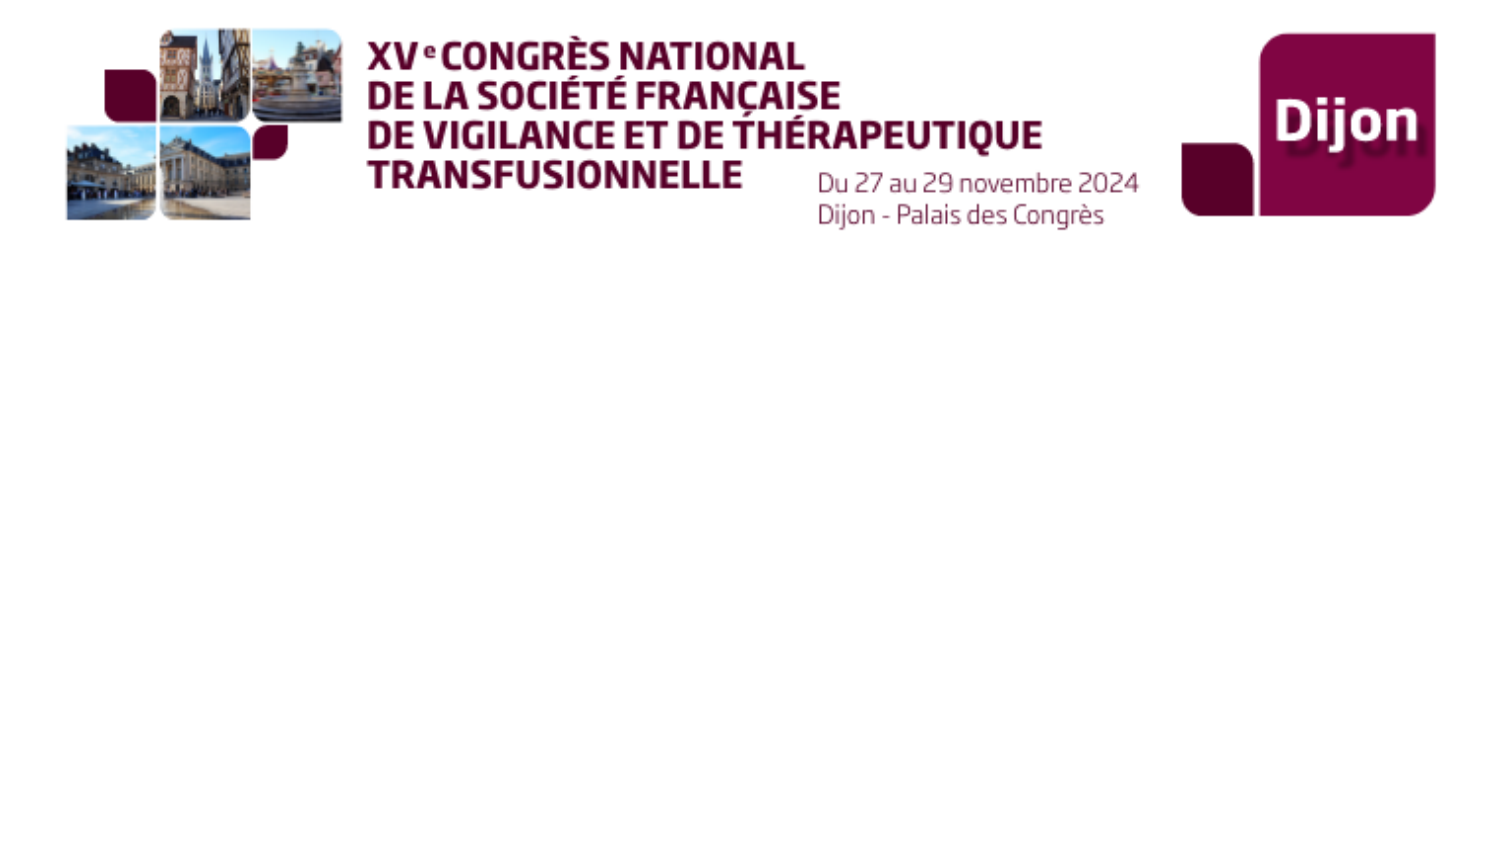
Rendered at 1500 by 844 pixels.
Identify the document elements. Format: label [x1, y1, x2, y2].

picture [52, 0, 1448, 250]
